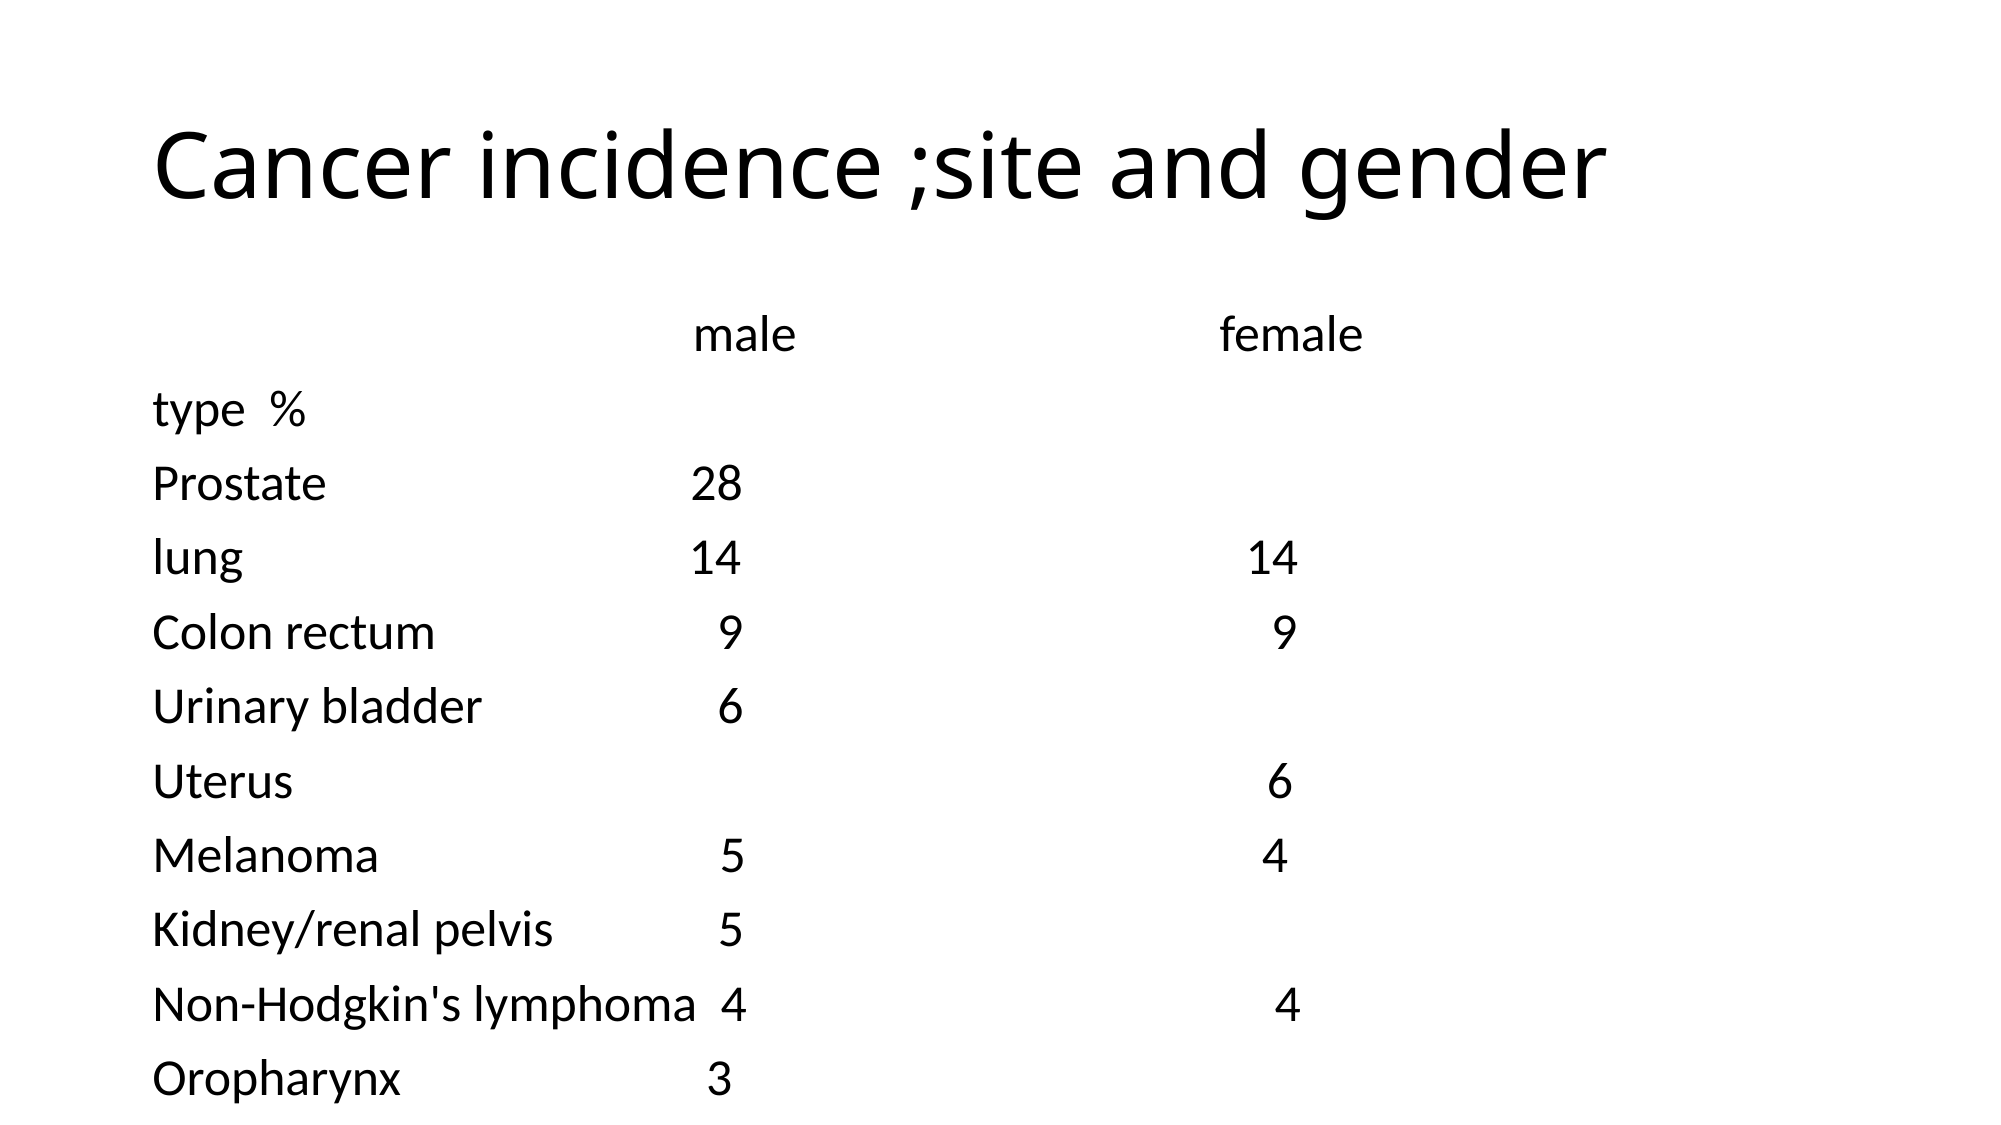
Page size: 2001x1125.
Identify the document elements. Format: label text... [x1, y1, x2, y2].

title Cancer incidence ;site and gender [137, 59, 1863, 278]
list male female type % Prostate 28 lung 14 14 Colon rectum 9 9 Urinary bladder 6 Uterus 6 Melanoma 5 4 Kidney/renal pelvis 5 Non-Hodgkin's lymphoma 4 4 Oropharynx 3 Ovary 3 [137, 299, 1863, 1125]
